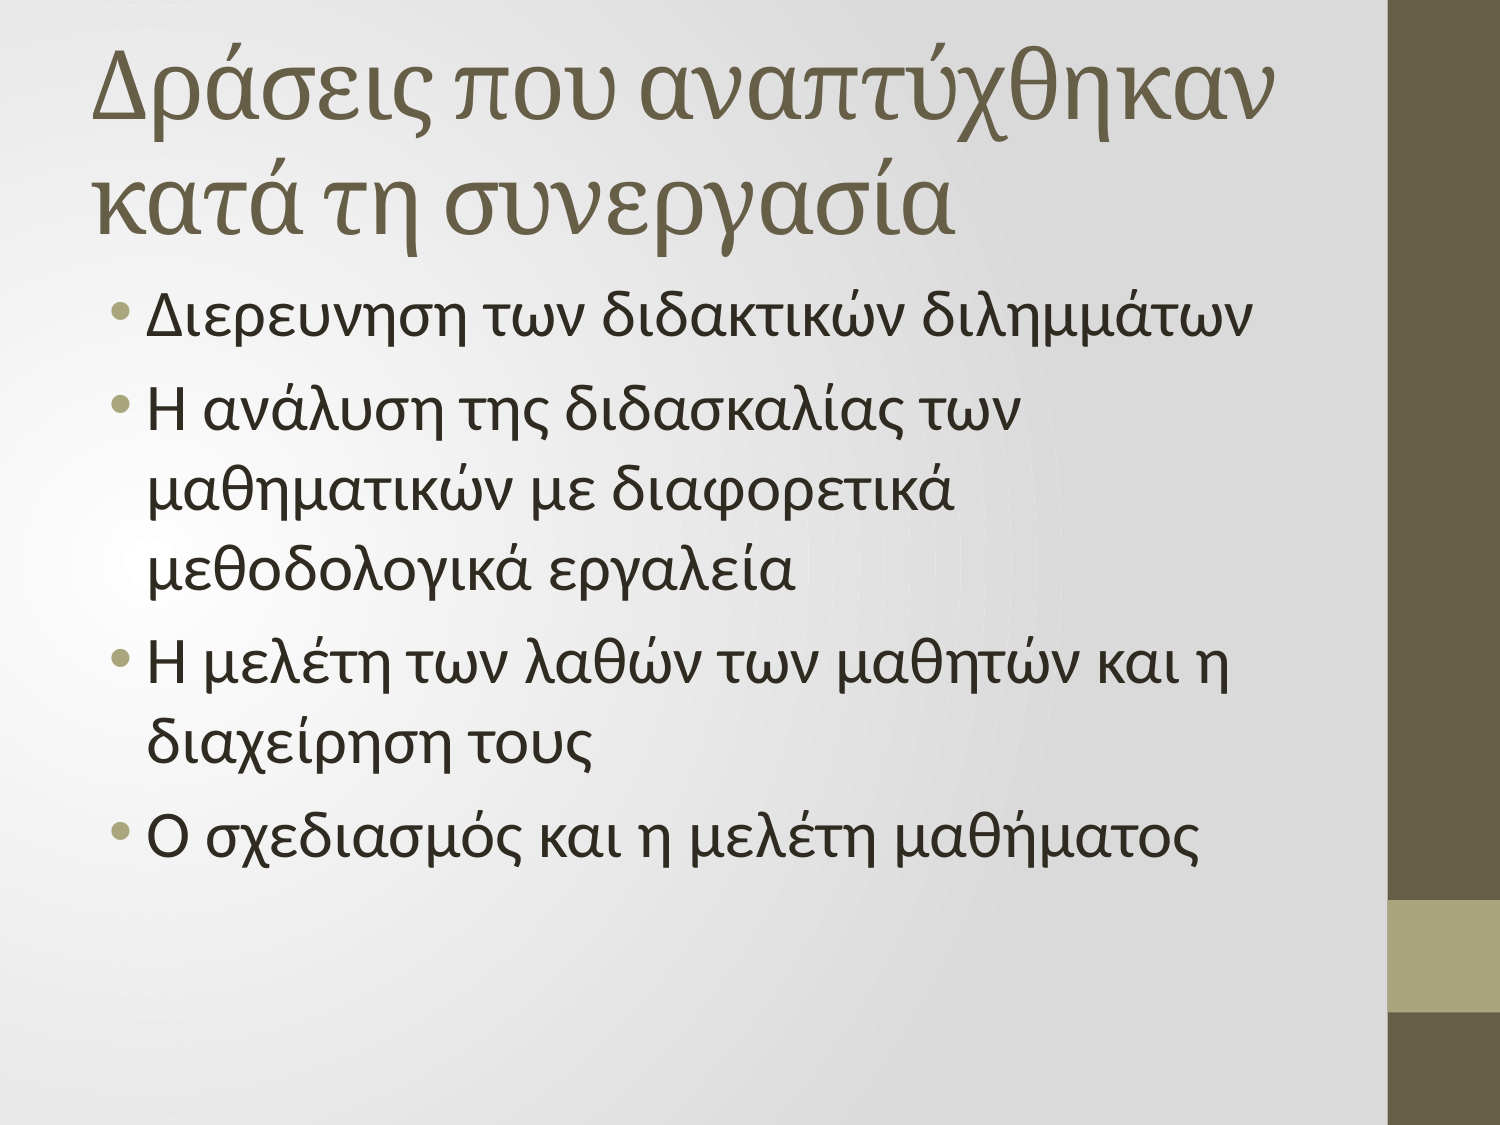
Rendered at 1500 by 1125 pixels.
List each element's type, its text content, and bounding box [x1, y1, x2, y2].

title Δράσεις που αναπτύχθηκαν κατά τη συνεργασία [75, 45, 1325, 233]
list Διερευνηση των διδακτικών διλημμάτων Η ανάλυση της διδασκαλίας των μαθηματικών με διαφορετικά μεθοδολογικά εργαλεία Η μελέτη των λαθών των μαθητών και η διαχείρηση τους Ο σχεδιασμός και η μελέτη μαθήματος [75, 262, 1325, 1050]
